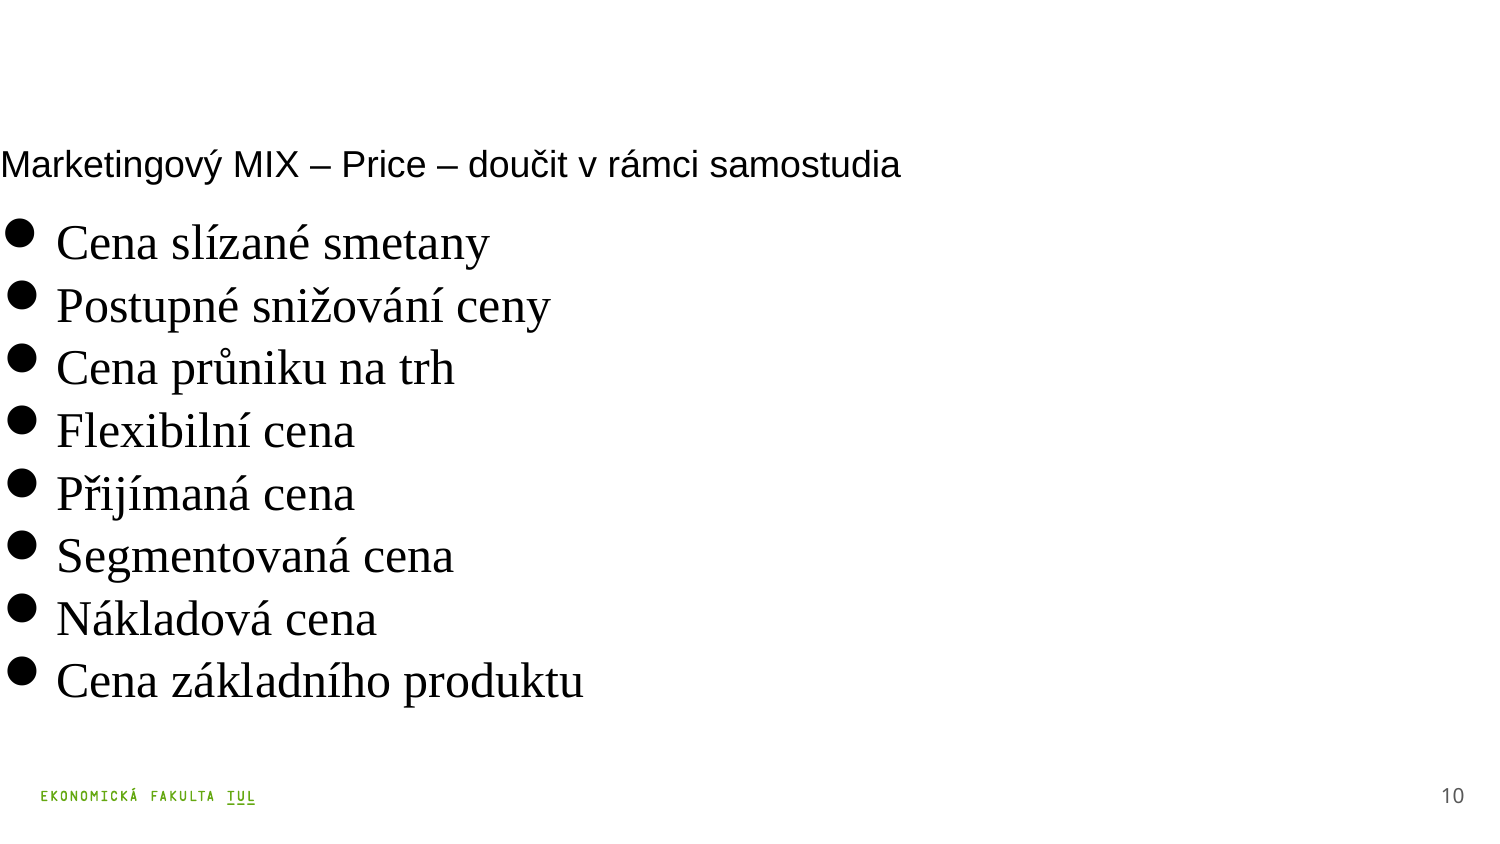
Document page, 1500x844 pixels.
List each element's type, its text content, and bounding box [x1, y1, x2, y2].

list Cena slízané smetany Postupné snižování ceny Cena průniku na trh Flexibilní cena Přijímaná cena Segmentovaná cena Nákladová cena Cena základního produktu [0, 206, 1500, 667]
title Marketingový MIX – Price – doučit v rámci samostudia [0, 118, 1500, 206]
slide_number 10 [1401, 768, 1480, 825]
